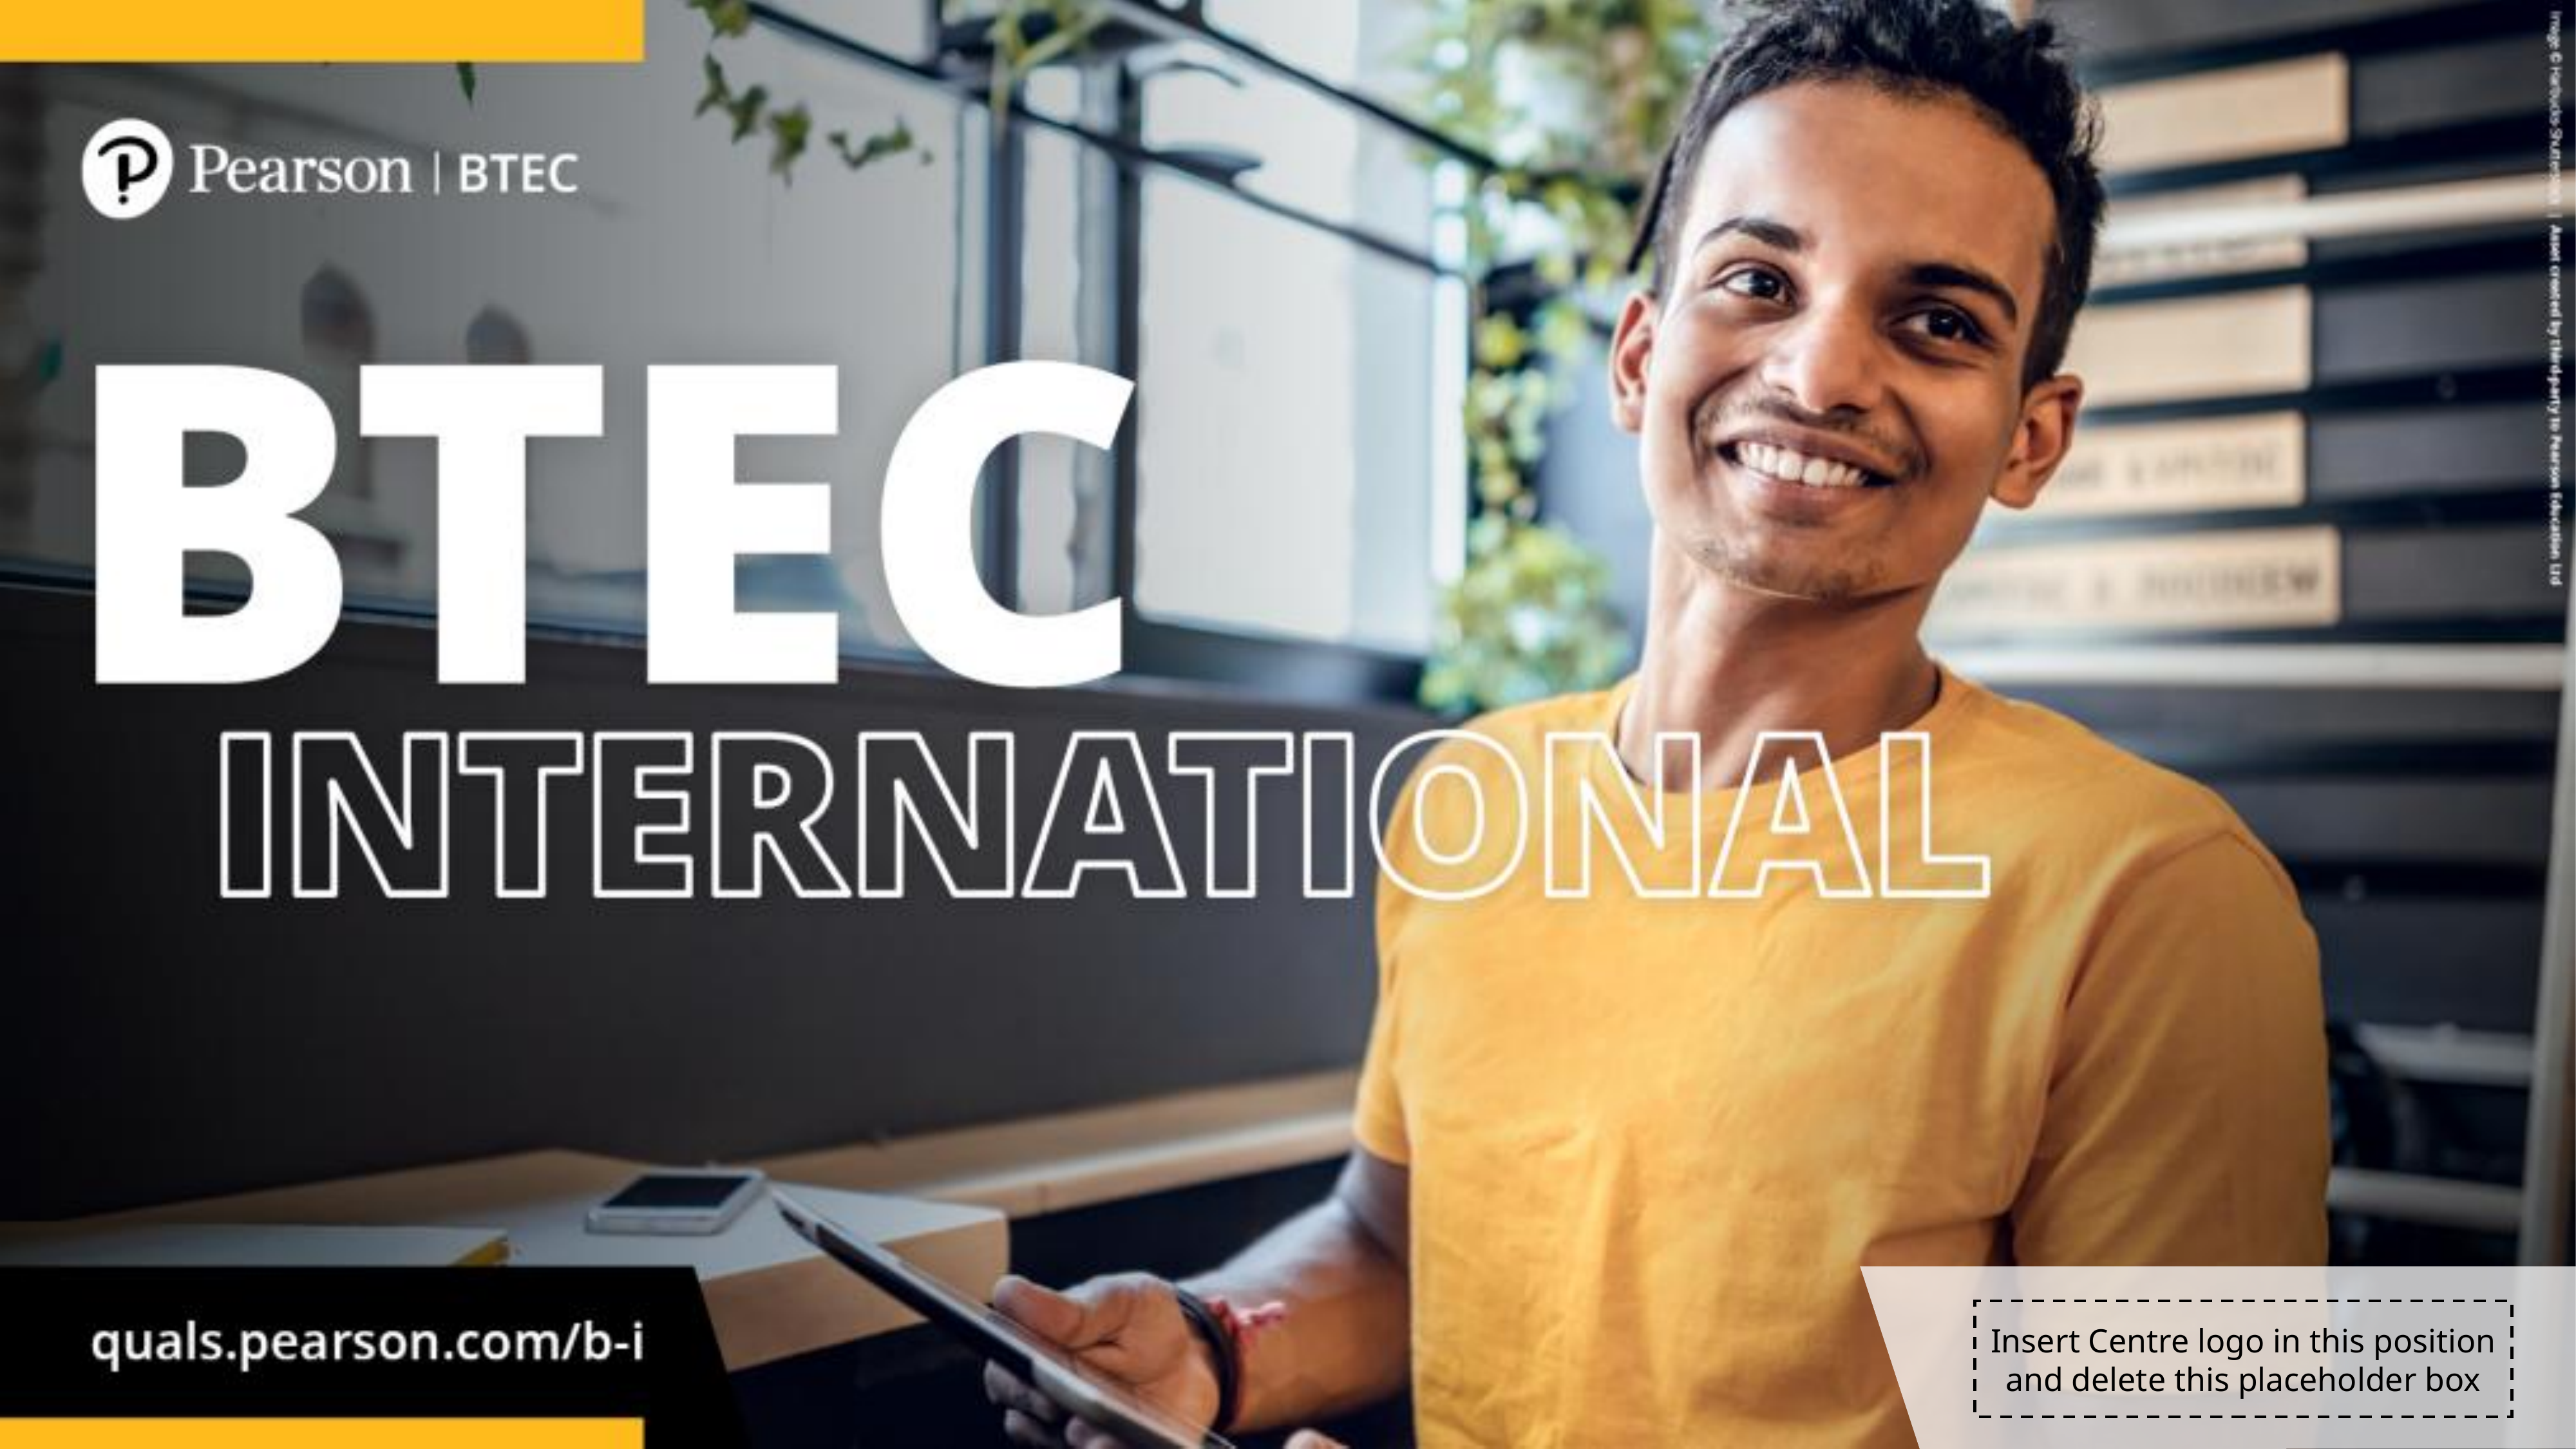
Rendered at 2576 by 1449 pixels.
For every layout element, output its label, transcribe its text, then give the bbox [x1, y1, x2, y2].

text_box Insert Centre logo in this position and delete this placeholder box [1975, 1300, 2513, 1417]
picture [0, 0, 2576, 1449]
